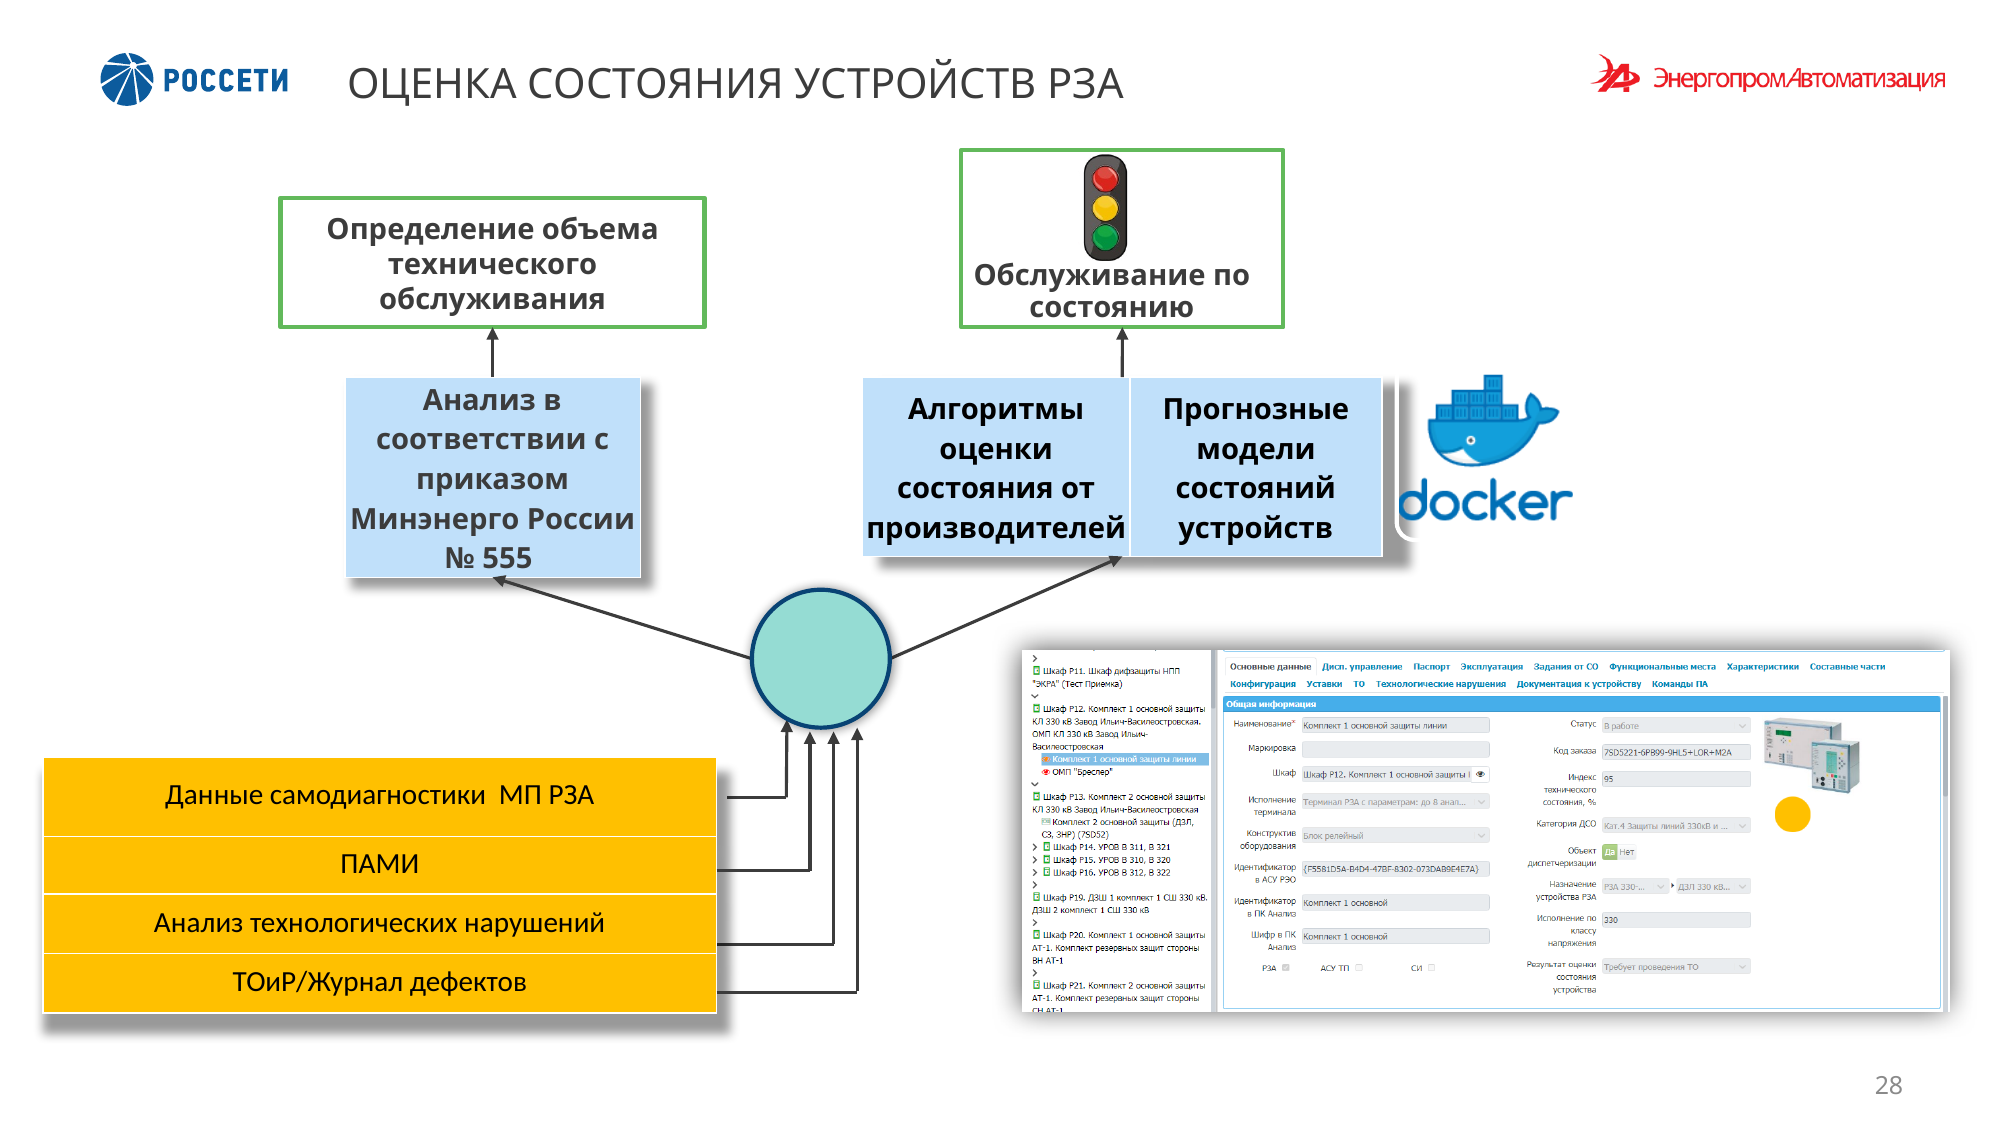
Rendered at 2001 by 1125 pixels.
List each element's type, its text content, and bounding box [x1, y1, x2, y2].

text_box [959, 148, 1285, 329]
text_box Определение объема технического обслуживания [278, 196, 707, 329]
text_box [1394, 359, 1578, 543]
table_header Анализ в соответствии с приказом Минэнерго России № 555 [346, 378, 640, 577]
table_cell ПАМИ [44, 837, 716, 893]
text_box [750, 587, 892, 730]
picture [1021, 650, 1950, 1012]
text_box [889, 556, 1123, 659]
table_header Алгоритмы оценки состояния от производителей [863, 378, 1129, 556]
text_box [957, 260, 1253, 320]
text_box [492, 565, 753, 659]
table_cell Анализ технологических нарушений [44, 895, 716, 953]
table_header Прогнозные модели состояний устройств [1131, 378, 1381, 556]
picture [1045, 154, 1165, 260]
title ОЦЕНКА СОСТОЯНИЯ УСТРОЙСТВ РЗА [347, 62, 1904, 133]
picture [1589, 54, 1946, 92]
table_header Данные самодиагностики МП РЗА [44, 758, 716, 836]
table_cell ТОиР/Журнал дефектов [44, 954, 716, 1012]
